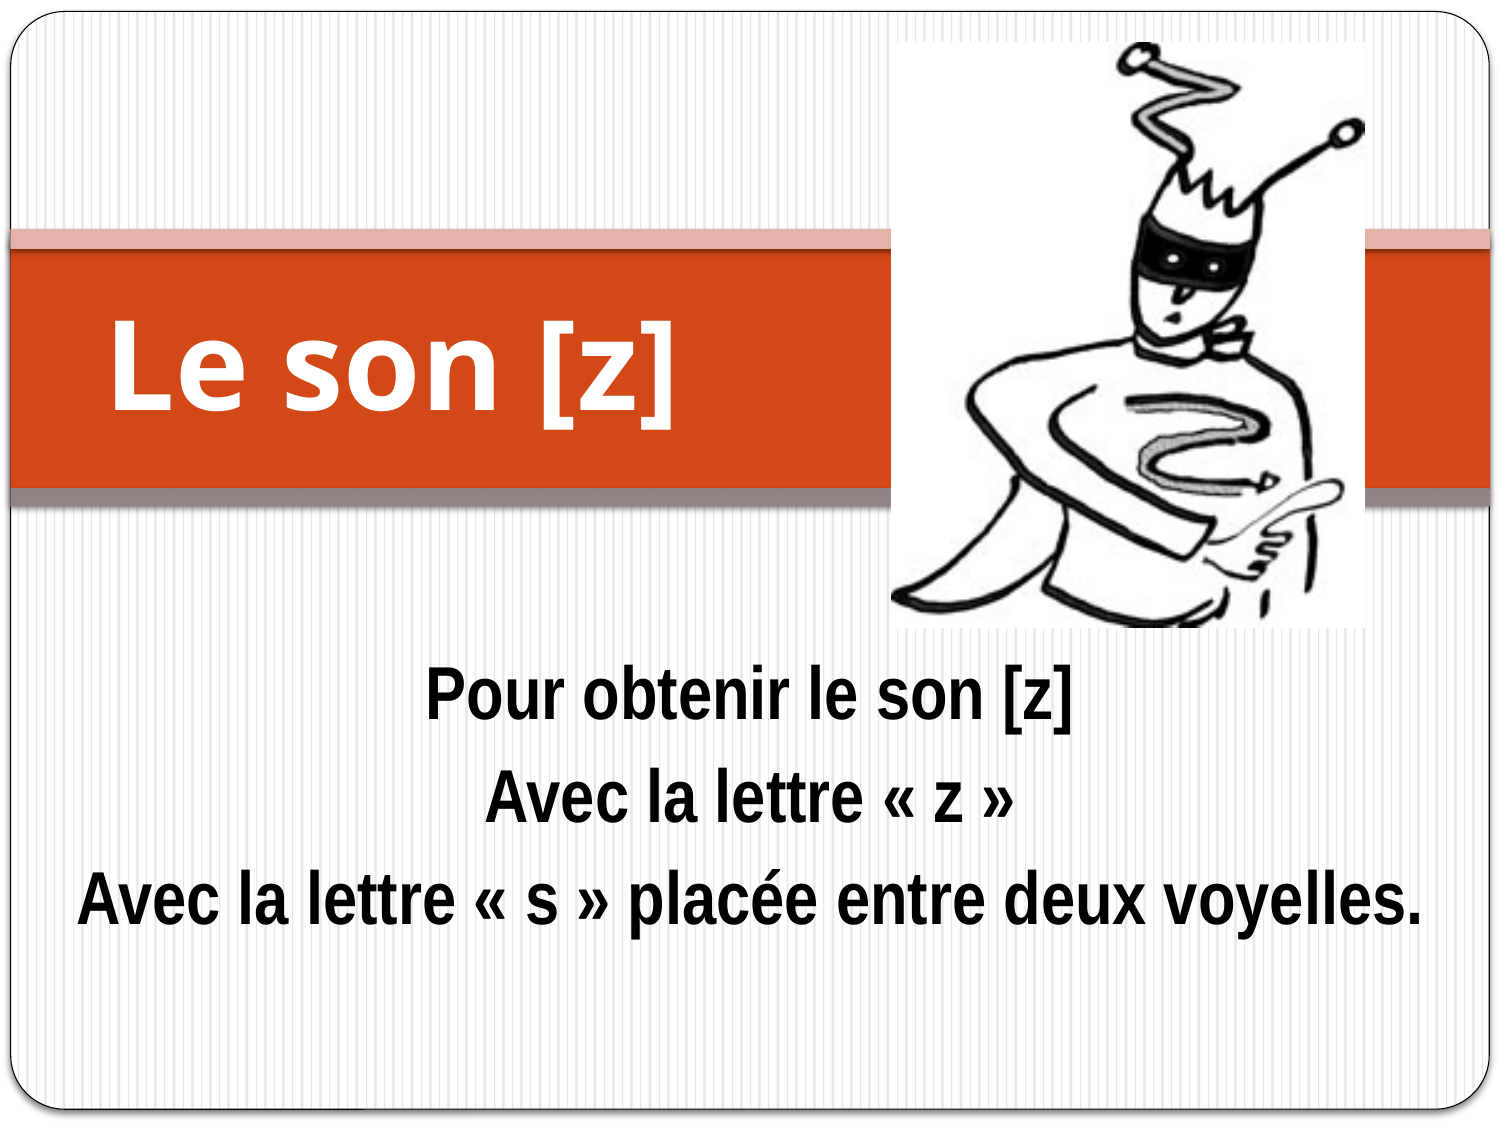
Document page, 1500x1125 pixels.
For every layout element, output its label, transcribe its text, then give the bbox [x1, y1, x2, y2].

subtitle Pour obtenir le son [z] Avec la lettre « z » Avec la lettre « s » placée entre deux voyelles. [41, 637, 1459, 925]
title Le son [z] [89, 243, 885, 485]
picture [890, 42, 1365, 629]
